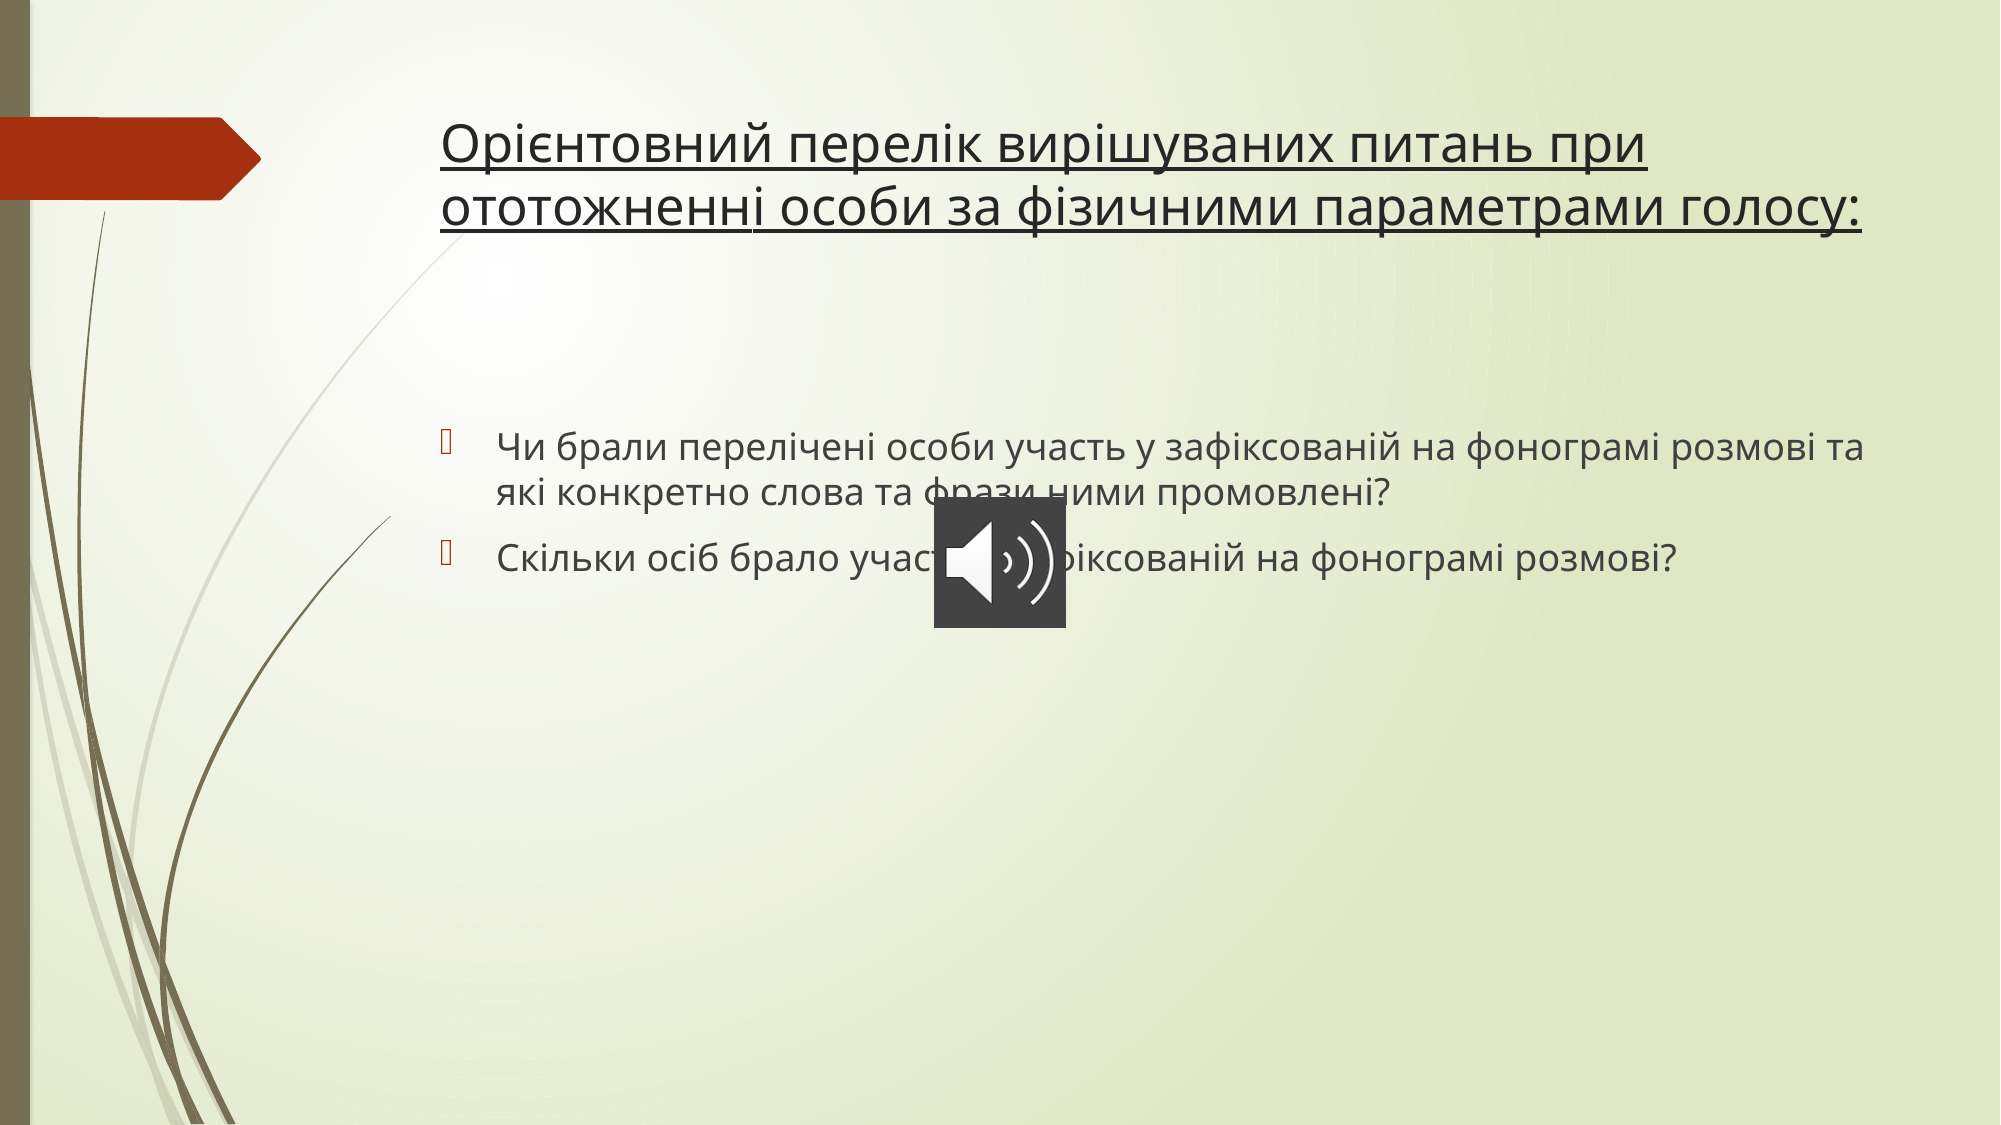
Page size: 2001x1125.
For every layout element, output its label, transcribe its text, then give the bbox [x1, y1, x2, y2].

list Чи брали перелічені особи участь у зафіксованій на фонограмі розмові та які конкретно слова та фрази ними промовлені? Скільки осіб брало участь у зафіксованій на фонограмі розмові? [424, 350, 1888, 970]
title Орієнтовний перелік вирішуваних питань при ототожненні особи за фізичними параметрами голосу: [425, 102, 1888, 313]
picture [932, 495, 1067, 630]
